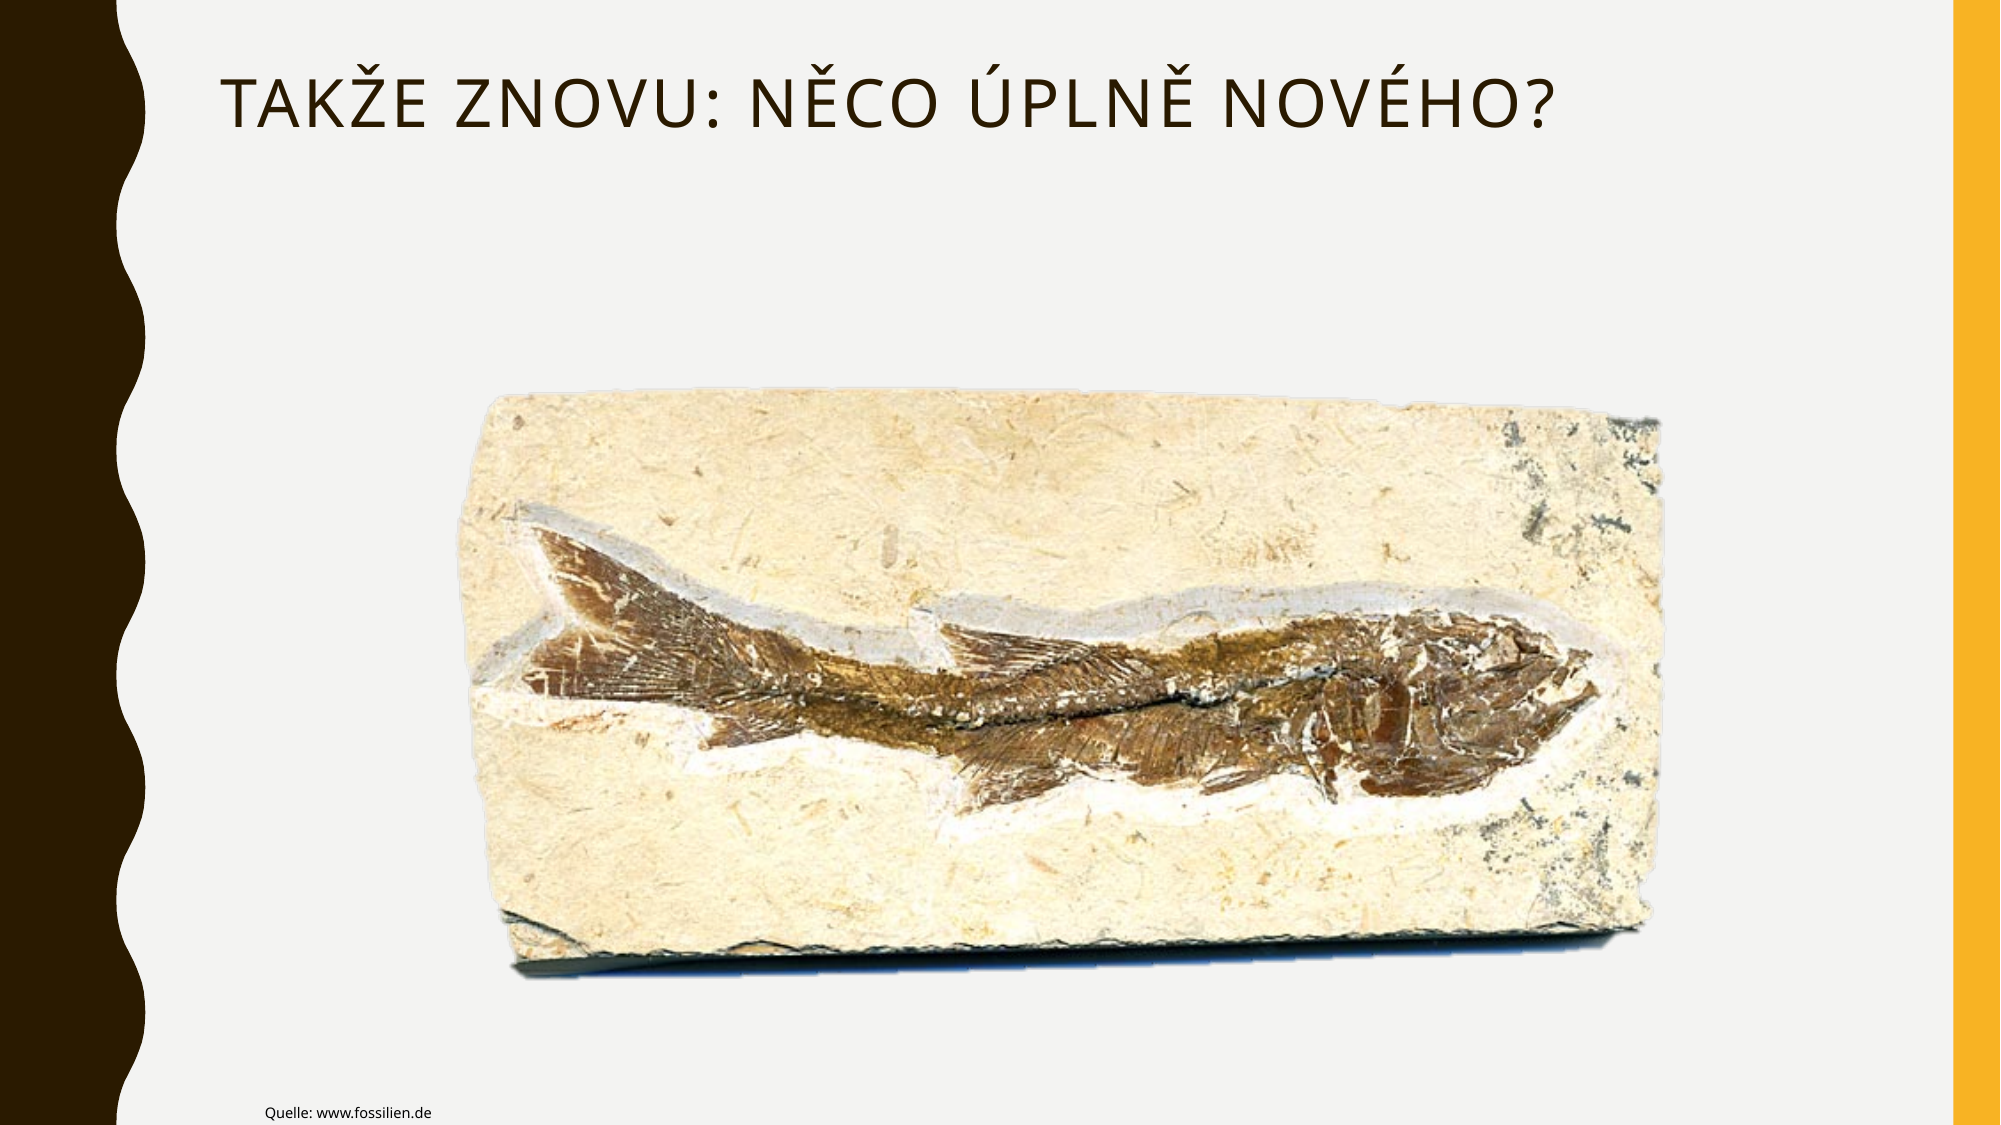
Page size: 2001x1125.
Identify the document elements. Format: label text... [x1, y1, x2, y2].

title Takže znovu: něco úplně nového? [205, 62, 1875, 308]
text_box Quelle: www.fossilien.de [249, 1096, 444, 1125]
picture [444, 219, 1686, 1125]
